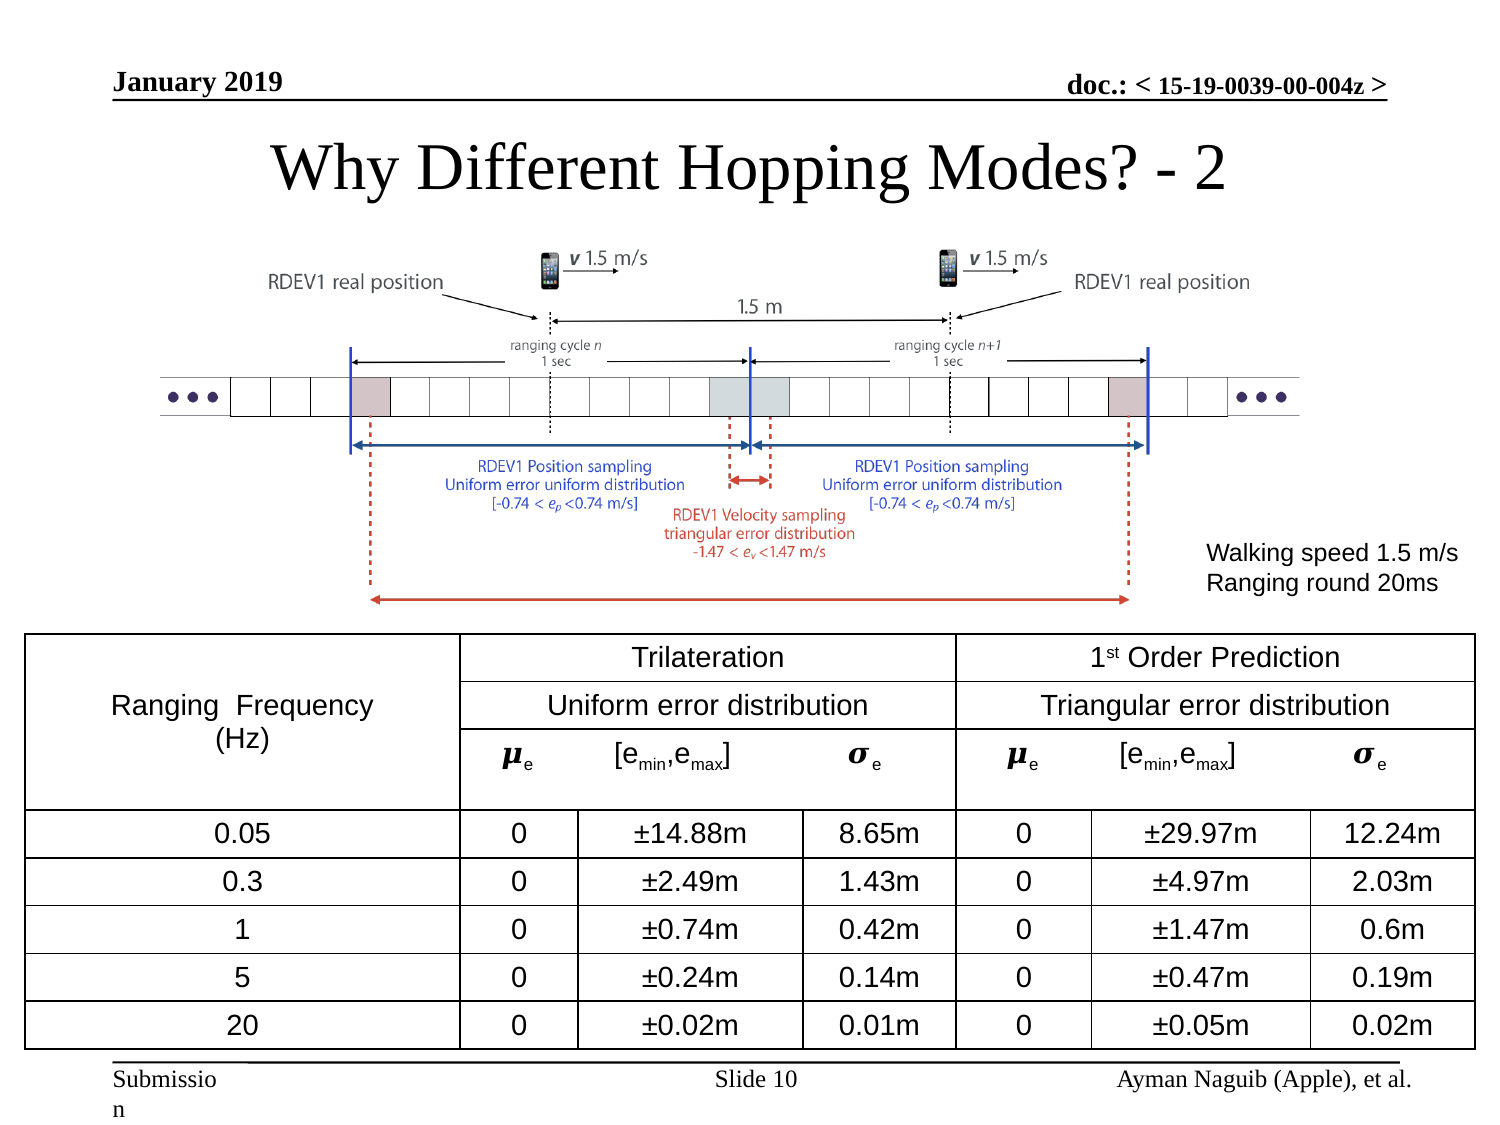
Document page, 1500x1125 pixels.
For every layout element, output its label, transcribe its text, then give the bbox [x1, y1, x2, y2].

table_cell 𝝁e [emin,emax] 𝝈e [461, 730, 955, 809]
footer Ayman Naguib (Apple), et al. [900, 1062, 1413, 1093]
table_cell ±14.88m [579, 811, 802, 857]
table_cell 0 [461, 811, 577, 857]
table_cell 0 [461, 954, 577, 1000]
table_cell 0.42m [804, 906, 955, 953]
table_cell 5 [26, 954, 459, 1000]
table_cell 20 [26, 1002, 459, 1048]
table_cell ±0.24m [579, 954, 802, 1000]
table_cell 12.24m [1311, 811, 1474, 857]
table_cell ±0.47m [1092, 954, 1310, 1000]
table_cell 0 [461, 859, 577, 905]
table_cell 0 [957, 811, 1091, 857]
text_box Walking speed 1.5 m/s Ranging round 20ms [1304, 529, 1475, 604]
table_cell 0 [461, 906, 577, 953]
table_cell 1.43m [804, 859, 955, 905]
table_cell 0 [957, 906, 1091, 953]
table_cell 0.02m [1311, 1002, 1474, 1048]
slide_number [112, 62, 375, 98]
table_cell 0.3 [26, 859, 459, 905]
table_cell 0.01m [804, 1002, 955, 1048]
table_cell 8.65m [804, 811, 955, 857]
table_cell Triangular error distribution [957, 682, 1474, 728]
table_cell ±4.97m [1092, 859, 1310, 905]
table_cell 2.03m [1311, 859, 1474, 905]
table_cell 0 [957, 954, 1091, 1000]
table_cell ±0.74m [579, 906, 802, 953]
table_cell 0.19m [1311, 954, 1474, 1000]
table_cell ±0.05m [1092, 1002, 1310, 1048]
table_header Trilateration [461, 635, 955, 681]
table_cell ±1.47m [1092, 906, 1310, 953]
table_cell 𝝁e [emin,emax] 𝝈e [957, 730, 1474, 809]
table_cell ±0.02m [579, 1002, 802, 1048]
table_cell 0 [957, 1002, 1091, 1048]
table_cell ±2.49m [579, 859, 802, 905]
table_cell 0.05 [26, 811, 459, 857]
table_header 1st Order Prediction [957, 635, 1474, 681]
table_header Ranging Frequency (Hz) [26, 635, 459, 809]
table_cell 1 [26, 906, 459, 953]
table_cell ±29.97m [1092, 811, 1310, 857]
table_cell 0.14m [804, 954, 955, 1000]
picture [159, 243, 1300, 606]
table_cell 0.6m [1311, 906, 1474, 953]
slide_number Slide 10 [712, 1062, 800, 1093]
table_cell Uniform error distribution [461, 682, 955, 728]
title Why Different Hopping Modes? - 2 [112, 99, 1388, 228]
table_cell 0 [461, 1002, 577, 1048]
table_cell 0 [957, 859, 1091, 905]
